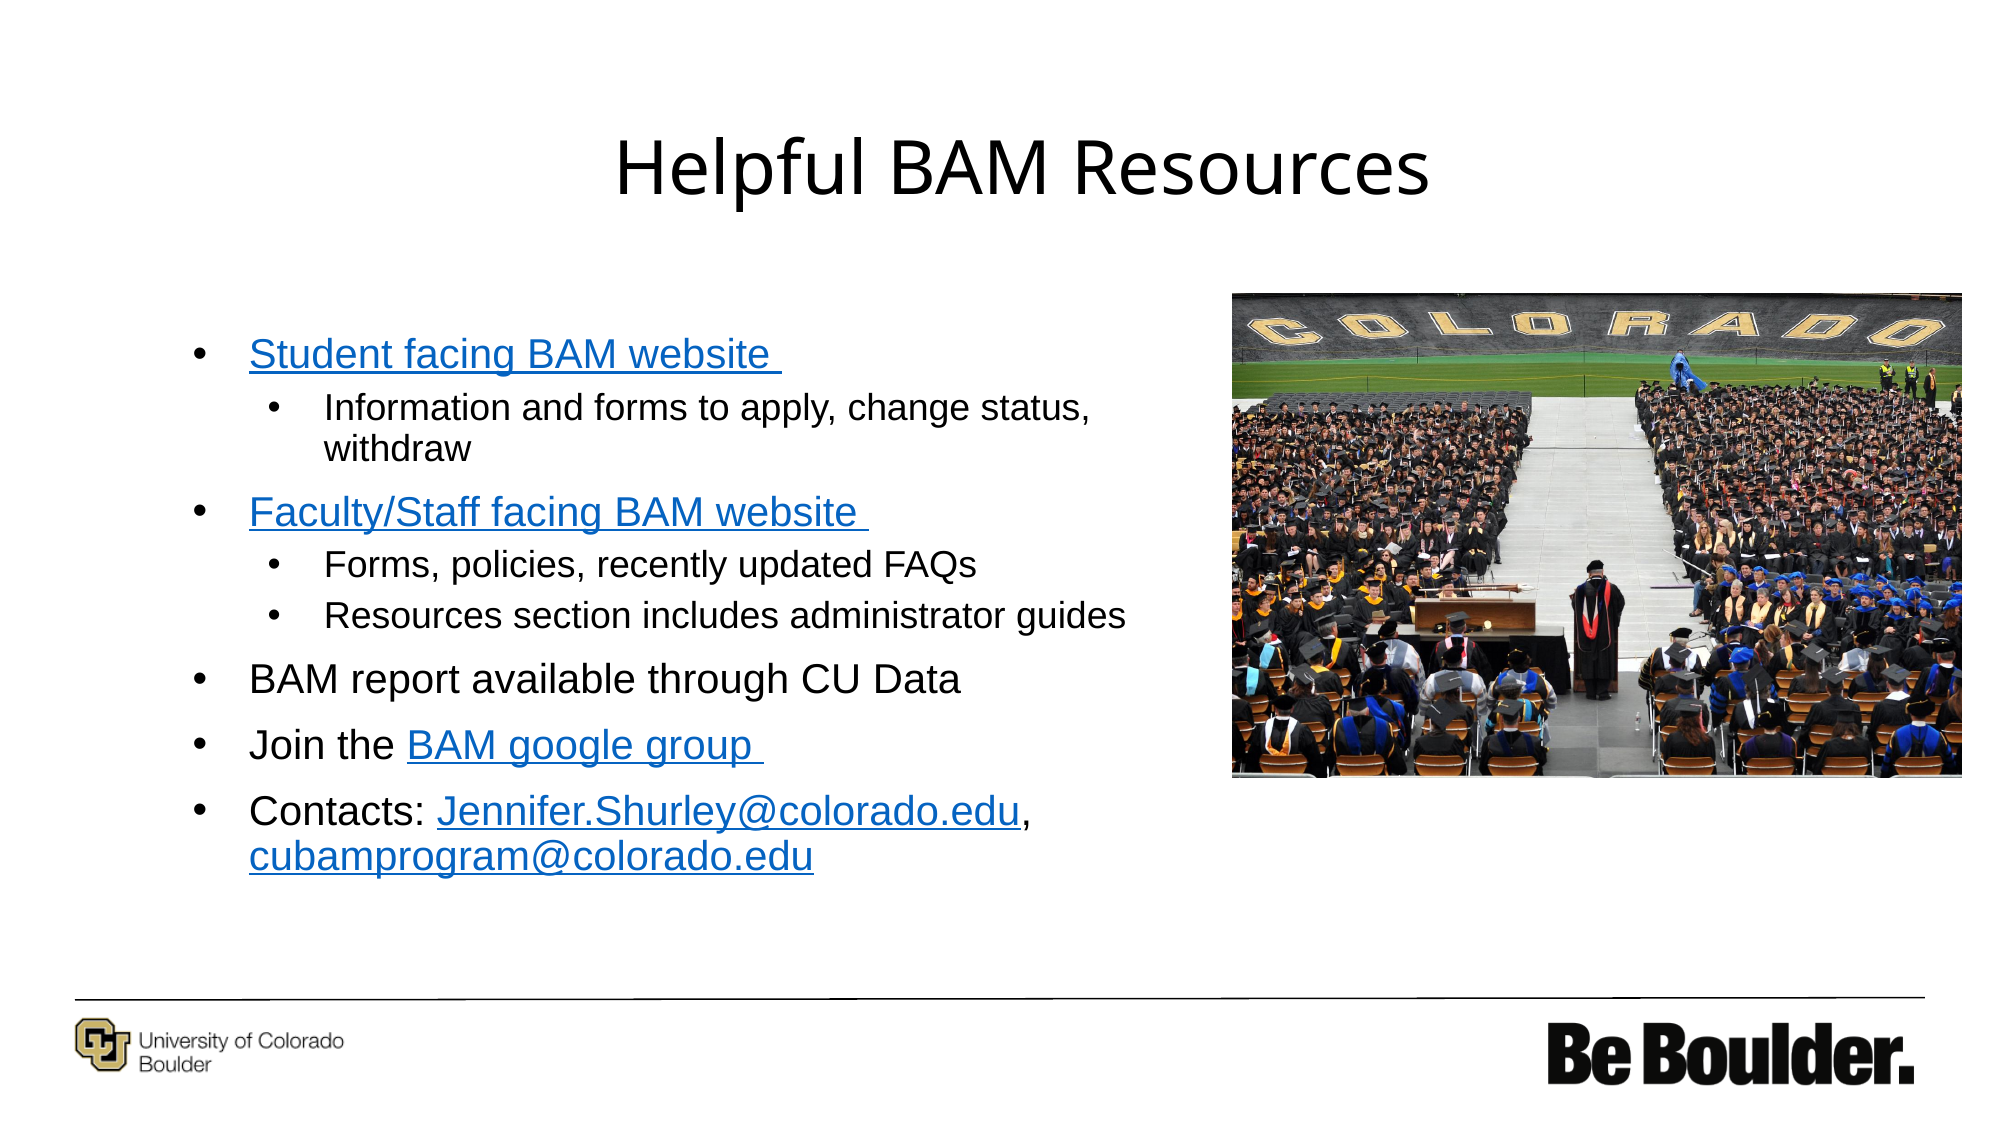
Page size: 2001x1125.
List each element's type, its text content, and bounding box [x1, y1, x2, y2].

picture [1232, 292, 1962, 778]
picture [1524, 1015, 1938, 1088]
picture [62, 1012, 140, 1088]
list Student facing BAM website Information and forms to apply, change status, withdraw Faculty/Staff facing BAM website Forms, policies, recently updated FAQs Resources section includes administrator guides BAM report available through CU Data Join the BAM google group Contacts: Jennifer.Shurley@colorado.edu, cubamprogram@colorado.edu [140, 325, 1235, 1125]
title Helpful BAM Resources [137, 16, 1908, 219]
